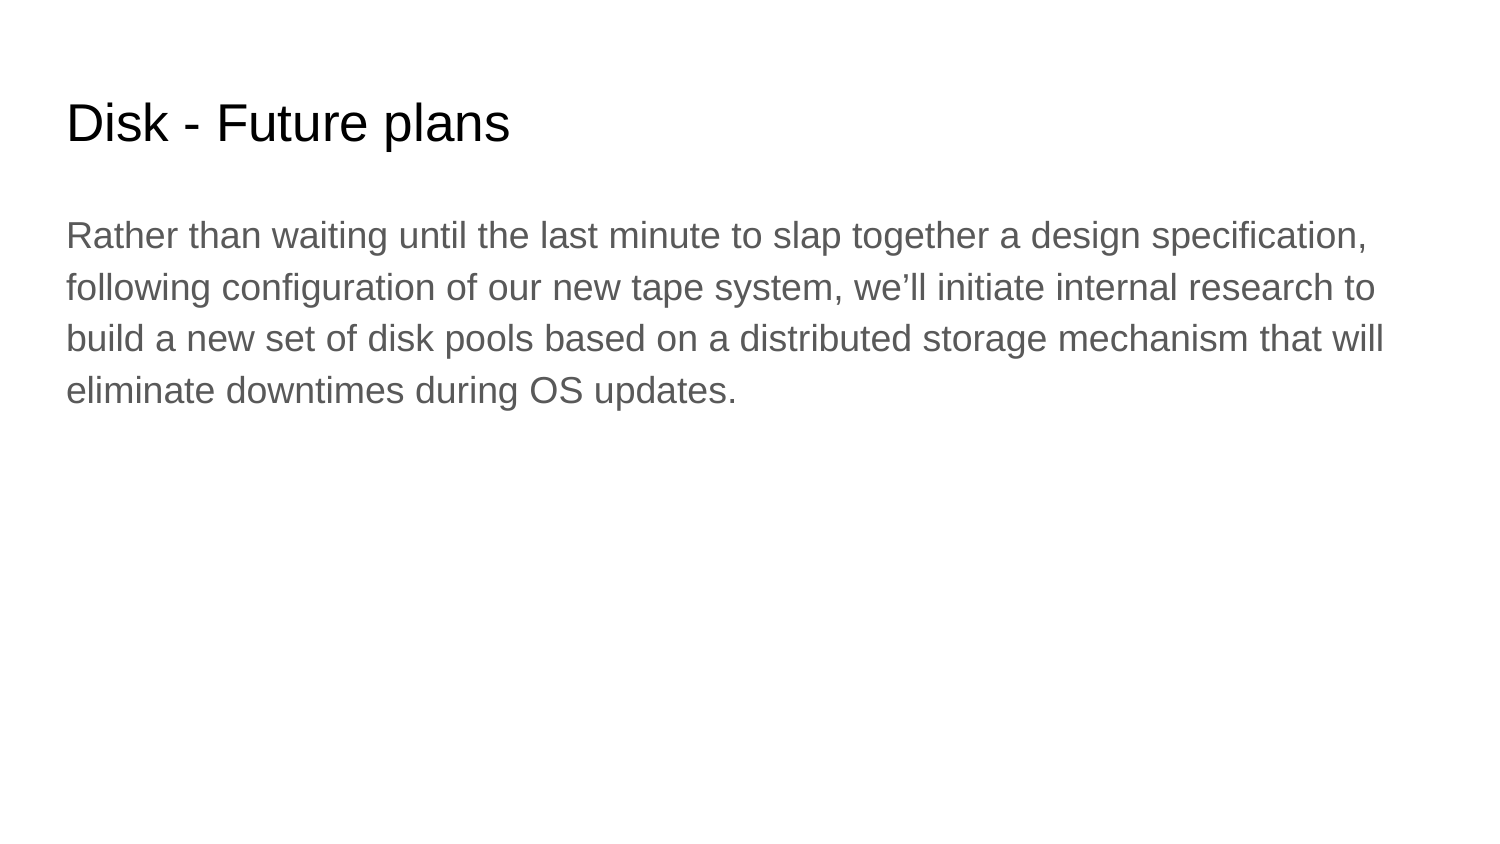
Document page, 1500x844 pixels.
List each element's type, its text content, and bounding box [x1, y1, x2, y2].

list Rather than waiting until the last minute to slap together a design specification, following configuration of our new tape system, we’ll initiate internal research to build a new set of disk pools based on a distributed storage mechanism that will eliminate downtimes during OS updates. [51, 189, 1449, 750]
title Disk - Future plans [51, 72, 1449, 167]
